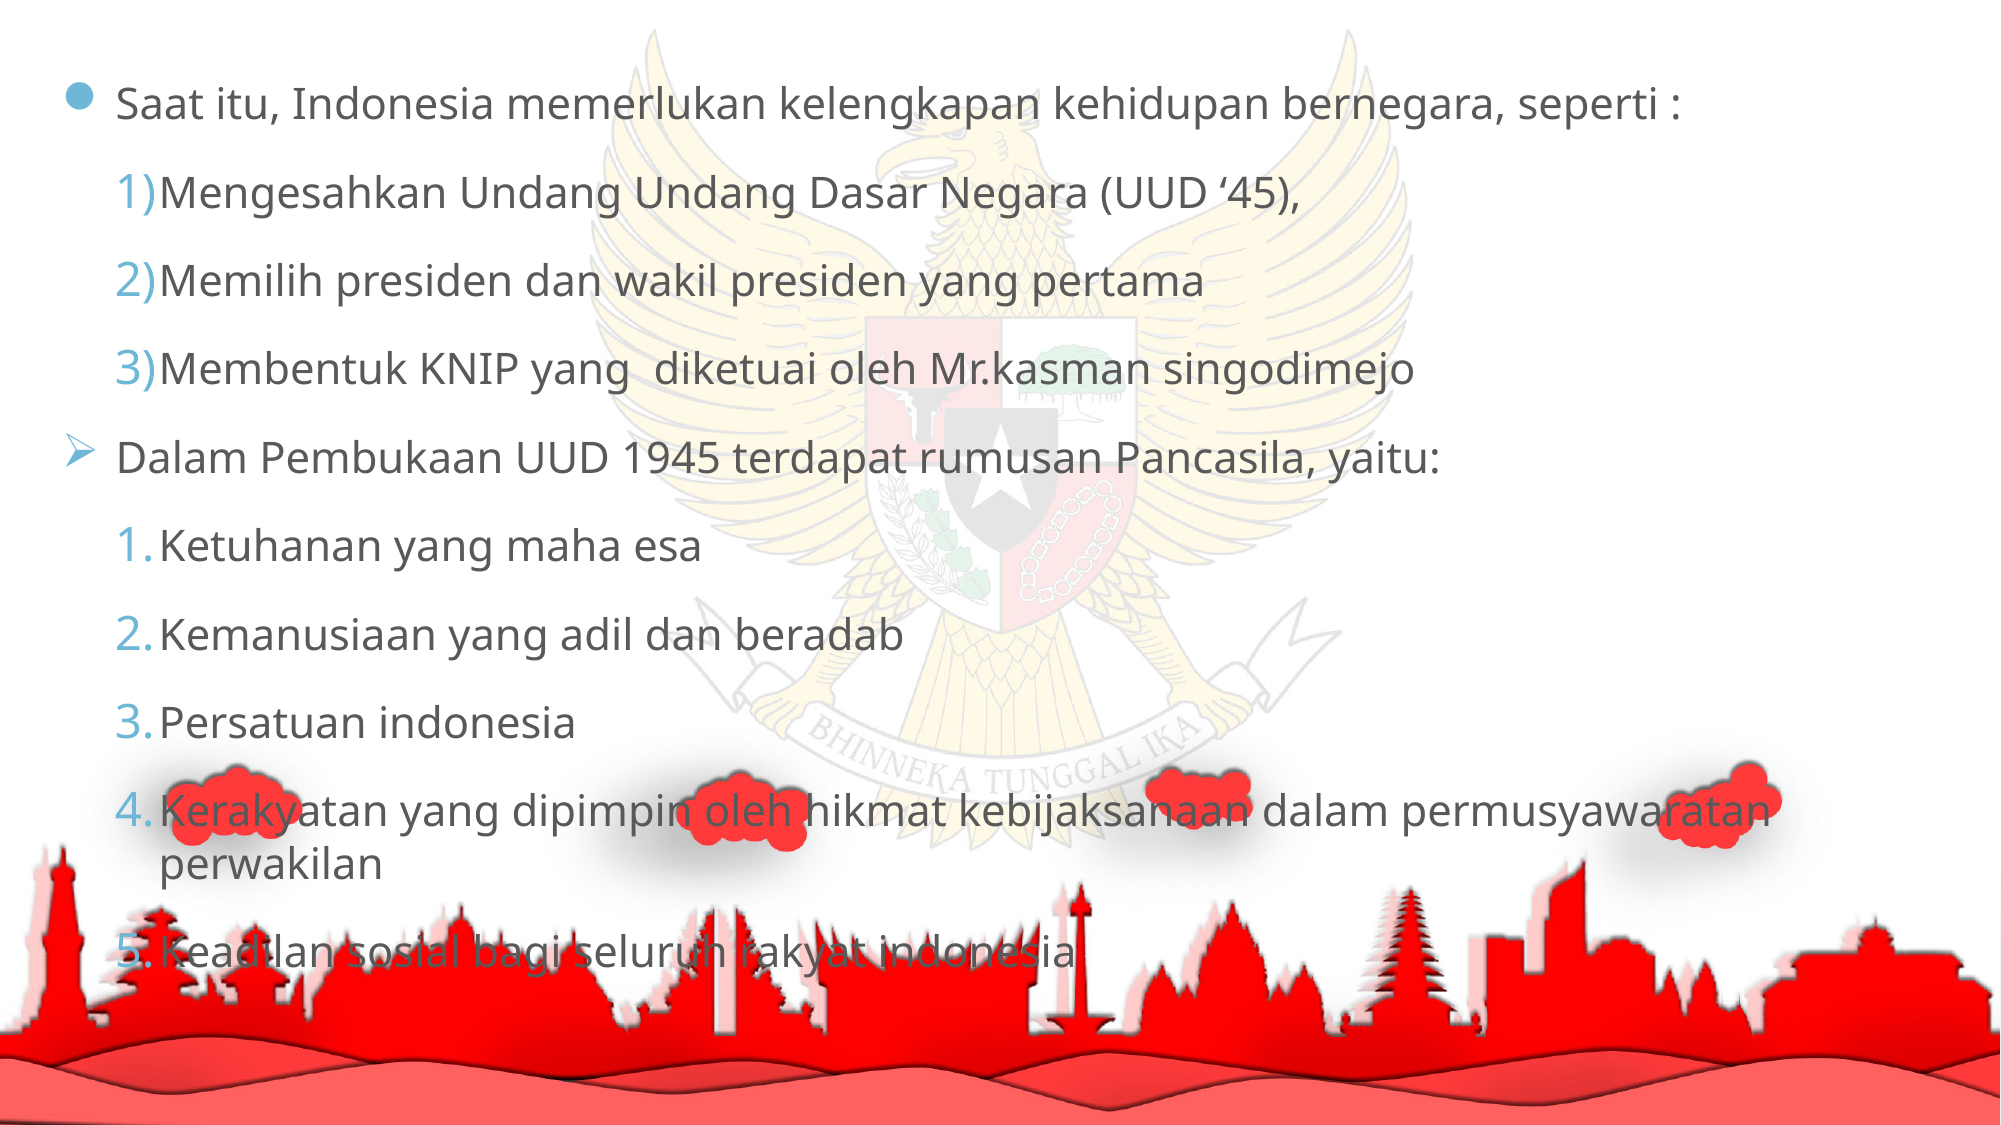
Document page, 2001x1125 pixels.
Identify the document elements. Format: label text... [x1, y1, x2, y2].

picture [0, 0, 2000, 1125]
list Saat itu, Indonesia memerlukan kelengkapan kehidupan bernegara, seperti : Mengesahkan Undang Undang Dasar Negara (UUD ‘45), Memilih presiden dan wakil presiden yang pertama Membentuk KNIP yang diketuai oleh Mr.kasman singodimejo Dalam Pembukaan UUD 1945 terdapat rumusan Pancasila, yaitu: Ketuhanan yang maha esa Kemanusiaan yang adil dan beradab Persatuan indonesia Kerakyatan yang dipimpin oleh hikmat kebijaksanaan dalam permusyawaratan perwakilan Keadilan sosial bagi seluruh rakyat indonesia [46, 68, 1954, 991]
